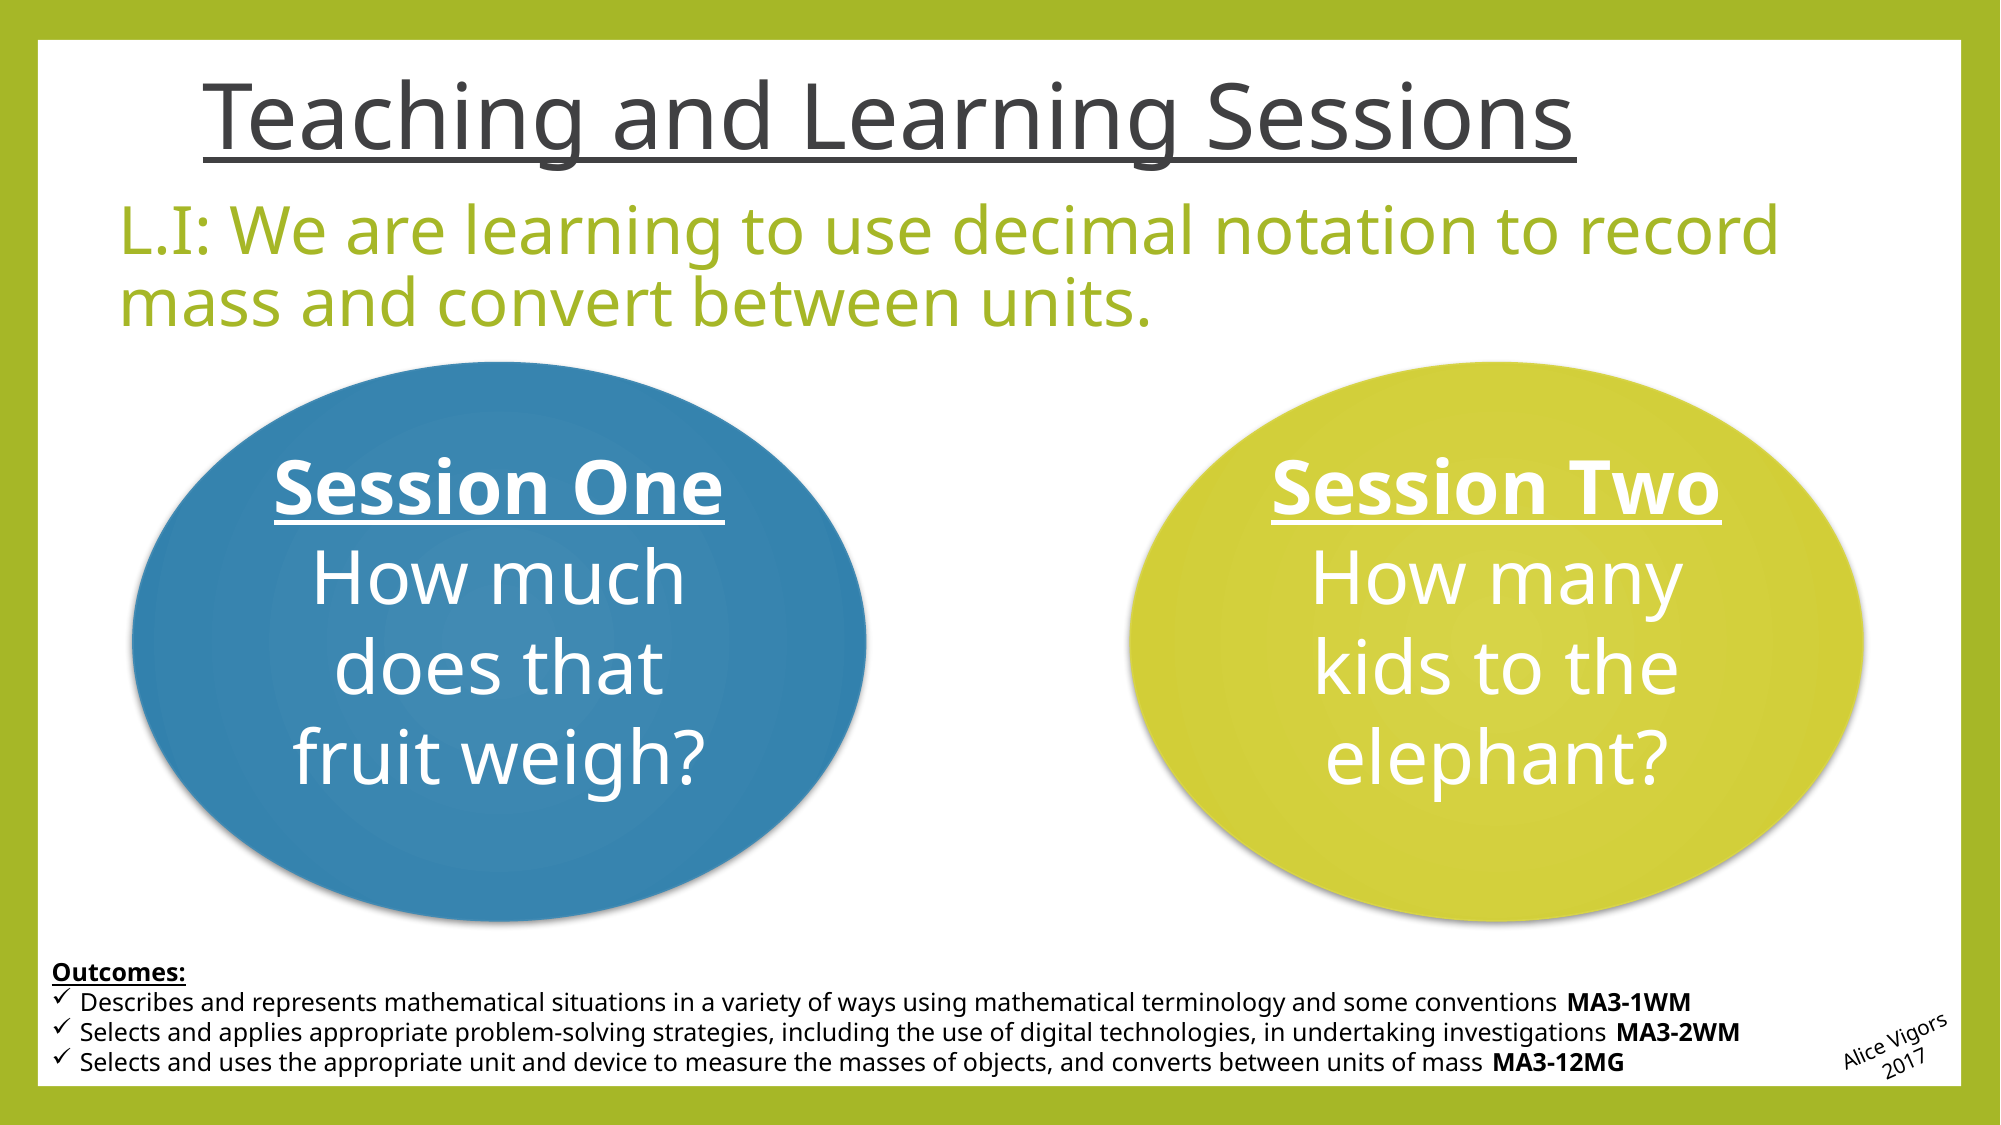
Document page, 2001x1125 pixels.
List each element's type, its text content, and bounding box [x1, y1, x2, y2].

text_box Session Two How many kids to the elephant? [1129, 361, 1864, 922]
text_box Session One How much does that fruit weigh? [132, 361, 867, 922]
text_box Outcomes: Describes and represents mathematical situations in a variety of ways using mathematical terminology and some conventions MA3-1WM Selects and applies appropriate problem-solving strategies, including the use of digital technologies, in undertaking investigations MA3-2WM Selects and uses the appropriate unit and device to measure the masses of objects, and converts between units of mass MA3-12MG [36, 949, 1959, 1084]
text_box Alice Vigors 2017 [1812, 988, 1986, 1114]
list L.I: We are learning to use decimal notation to record mass and convert between units. [96, 189, 1863, 363]
title Teaching and Learning Sessions [187, 44, 1863, 189]
